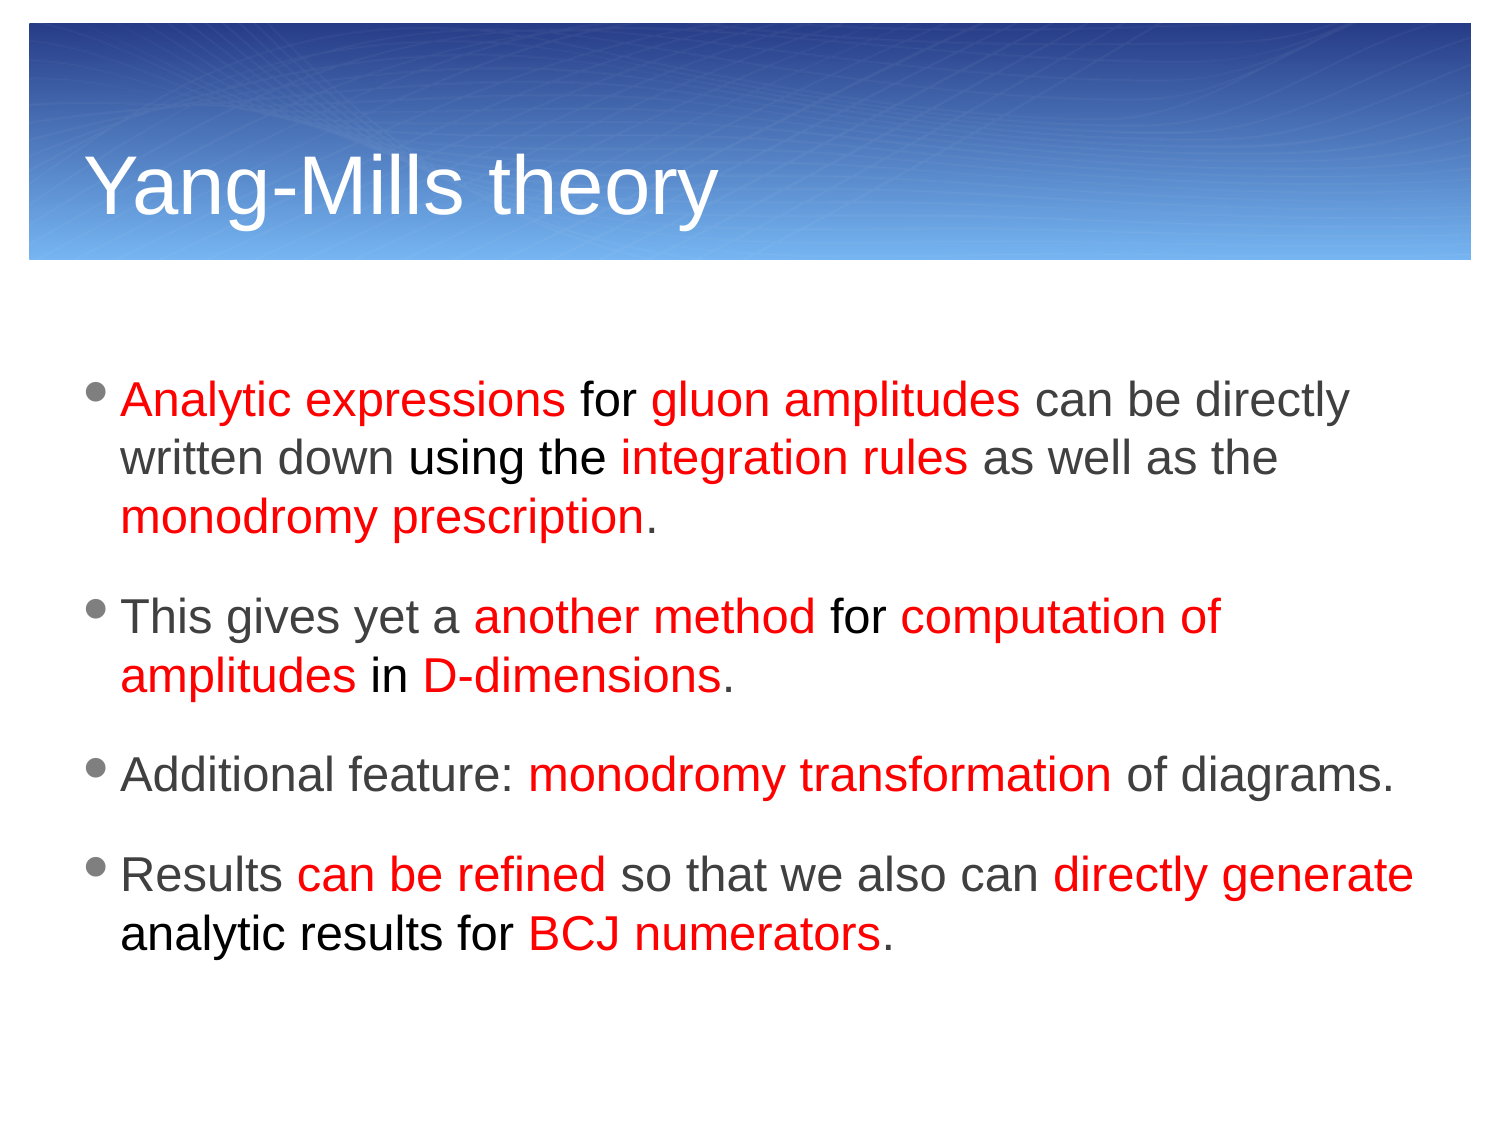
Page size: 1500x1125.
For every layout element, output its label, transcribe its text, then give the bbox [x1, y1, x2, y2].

picture [29, 23, 1471, 260]
title Yang-Mills theory [68, 51, 1432, 239]
list Analytic expressions for gluon amplitudes can be directly written down using the integration rules as well as the monodromy prescription. This gives yet a another method for computation of amplitudes in D-dimensions. Additional feature: monodromy transformation of diagrams. Results can be refined so that we also can directly generate analytic results for BCJ numerators. [68, 259, 1432, 1025]
